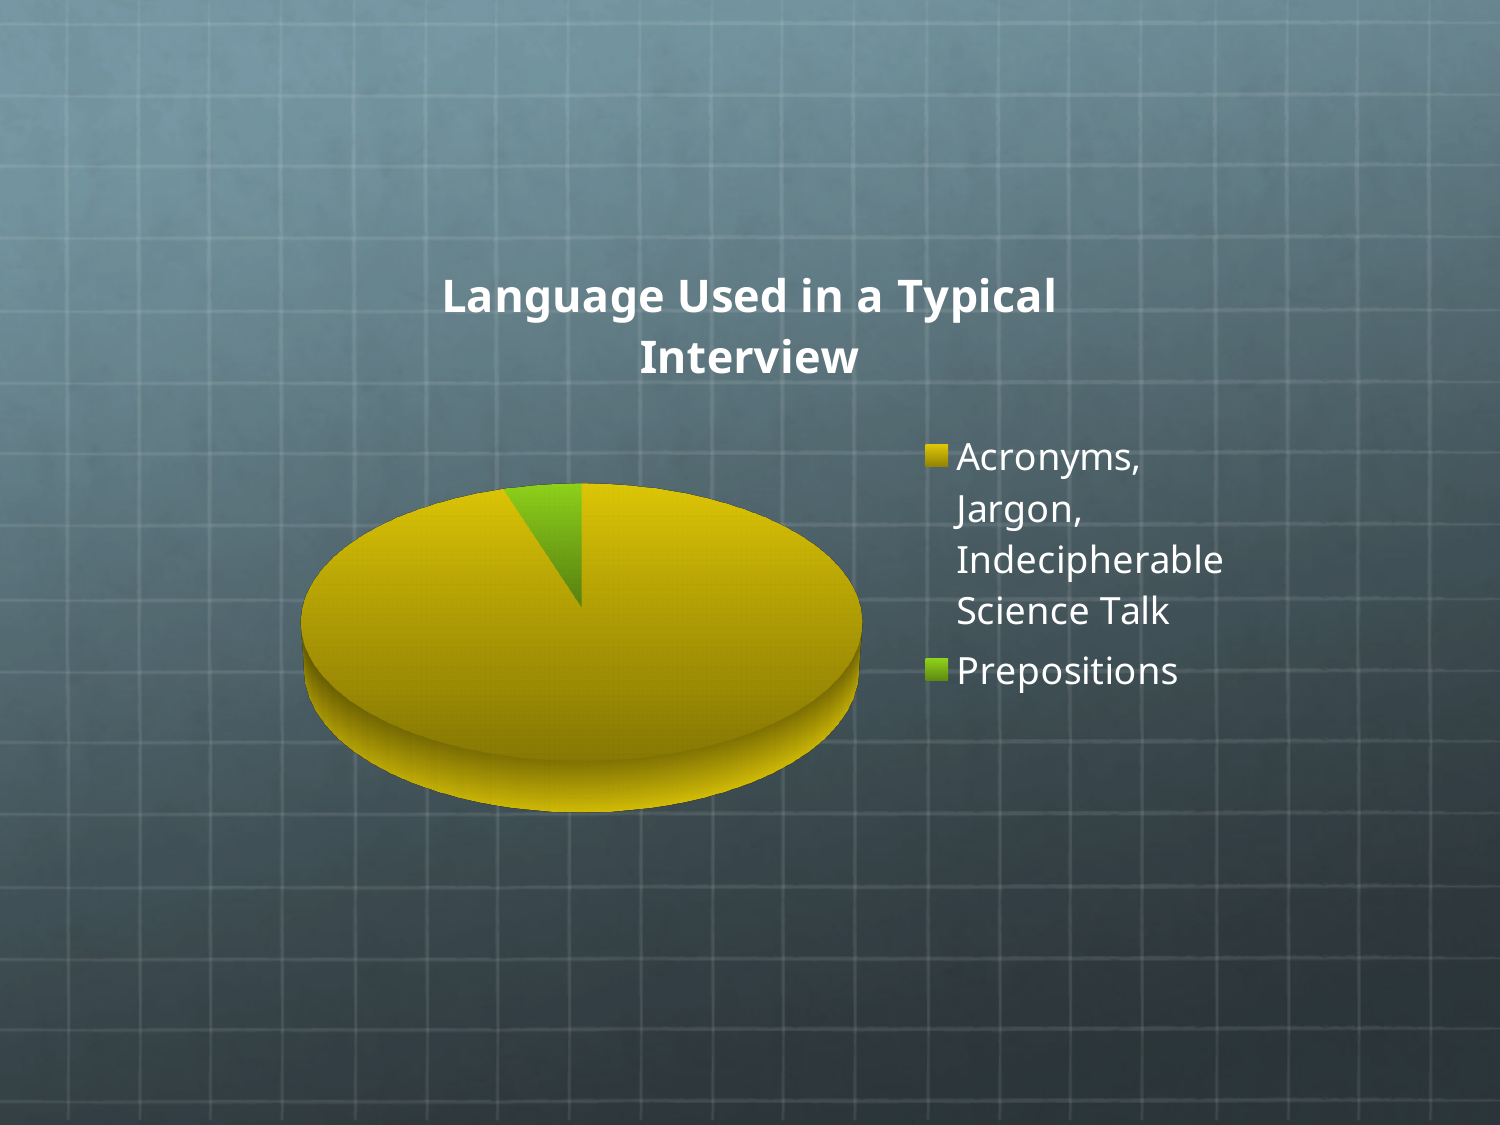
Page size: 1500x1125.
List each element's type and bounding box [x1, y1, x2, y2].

chart [249, 228, 1251, 897]
picture [0, 0, 1500, 1125]
